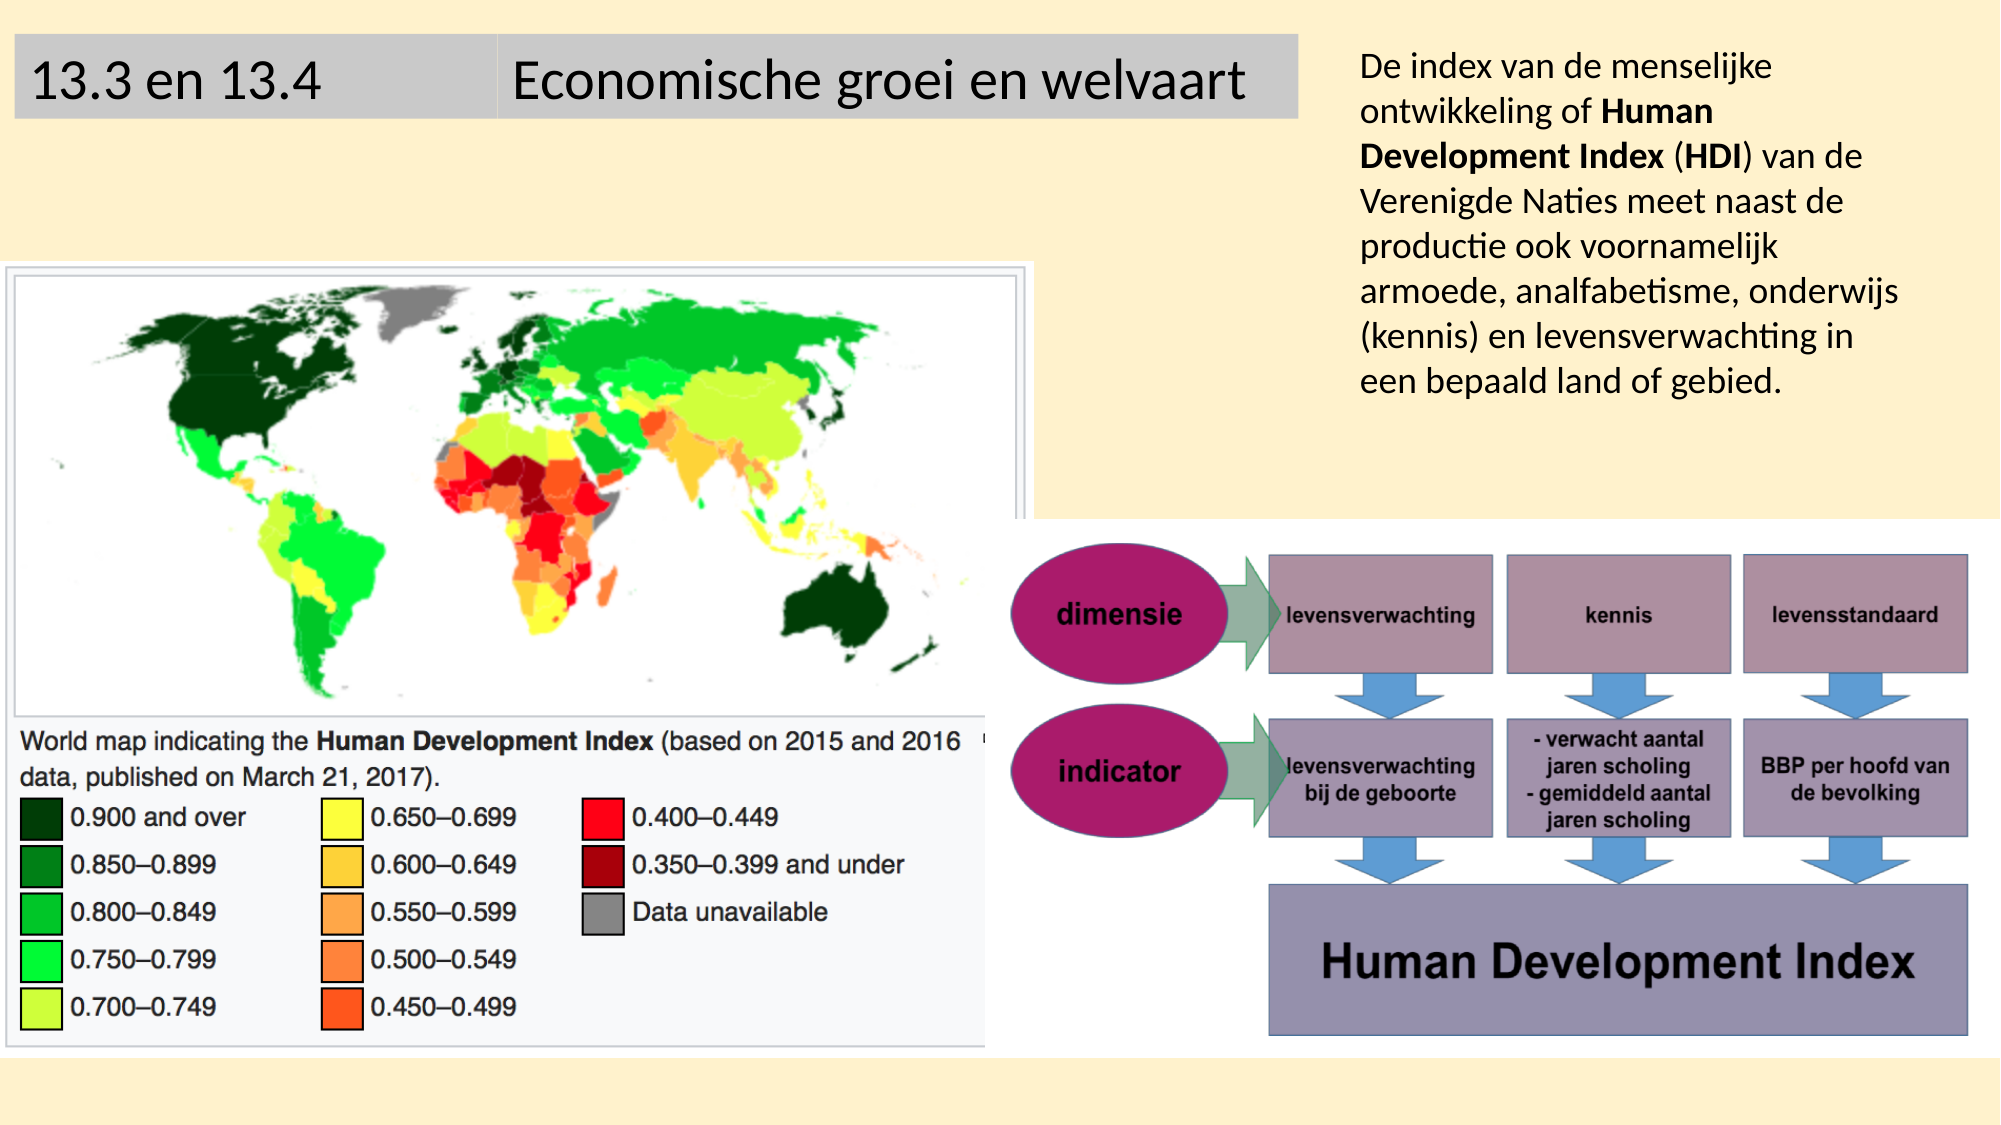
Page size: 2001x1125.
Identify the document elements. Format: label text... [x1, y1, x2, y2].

text_box Economische groei en welvaart [498, 33, 1299, 119]
text_box De index van de menselijke ontwikkeling of Human Development Index (HDI) van de Verenigde Naties meet naast de productie ook voornamelijk armoede, analfabetisme, onderwijs (kennis) en levensverwachting in een bepaald land of gebied. [1345, 33, 1932, 409]
text_box 13.3 en 13.4 [14, 33, 498, 119]
picture [0, 261, 2000, 1058]
